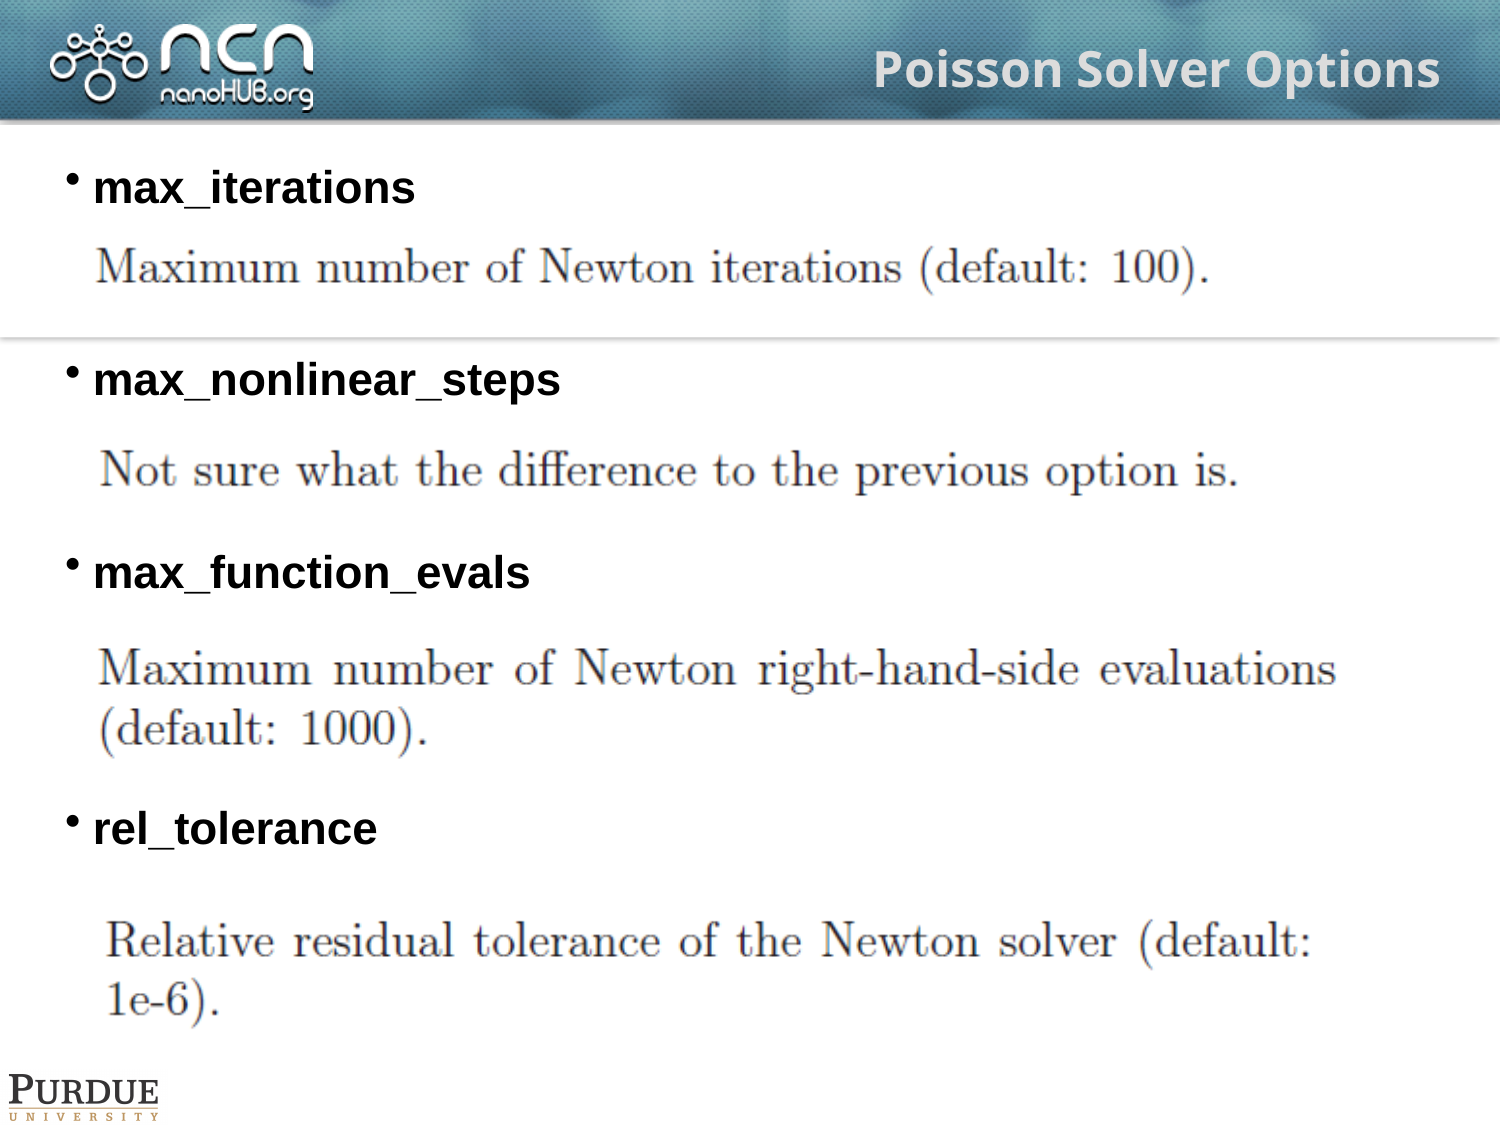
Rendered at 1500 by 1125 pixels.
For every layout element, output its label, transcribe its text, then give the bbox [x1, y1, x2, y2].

picture [87, 237, 1219, 301]
list max_iterations max_nonlinear_steps max_function_evals rel_tolerance [50, 149, 1450, 1050]
picture [0, 1069, 168, 1125]
picture [87, 637, 1348, 763]
picture [99, 912, 1326, 1033]
picture [99, 437, 1253, 501]
title Poisson Solver Options [50, 24, 1457, 111]
picture [0, 0, 1500, 124]
